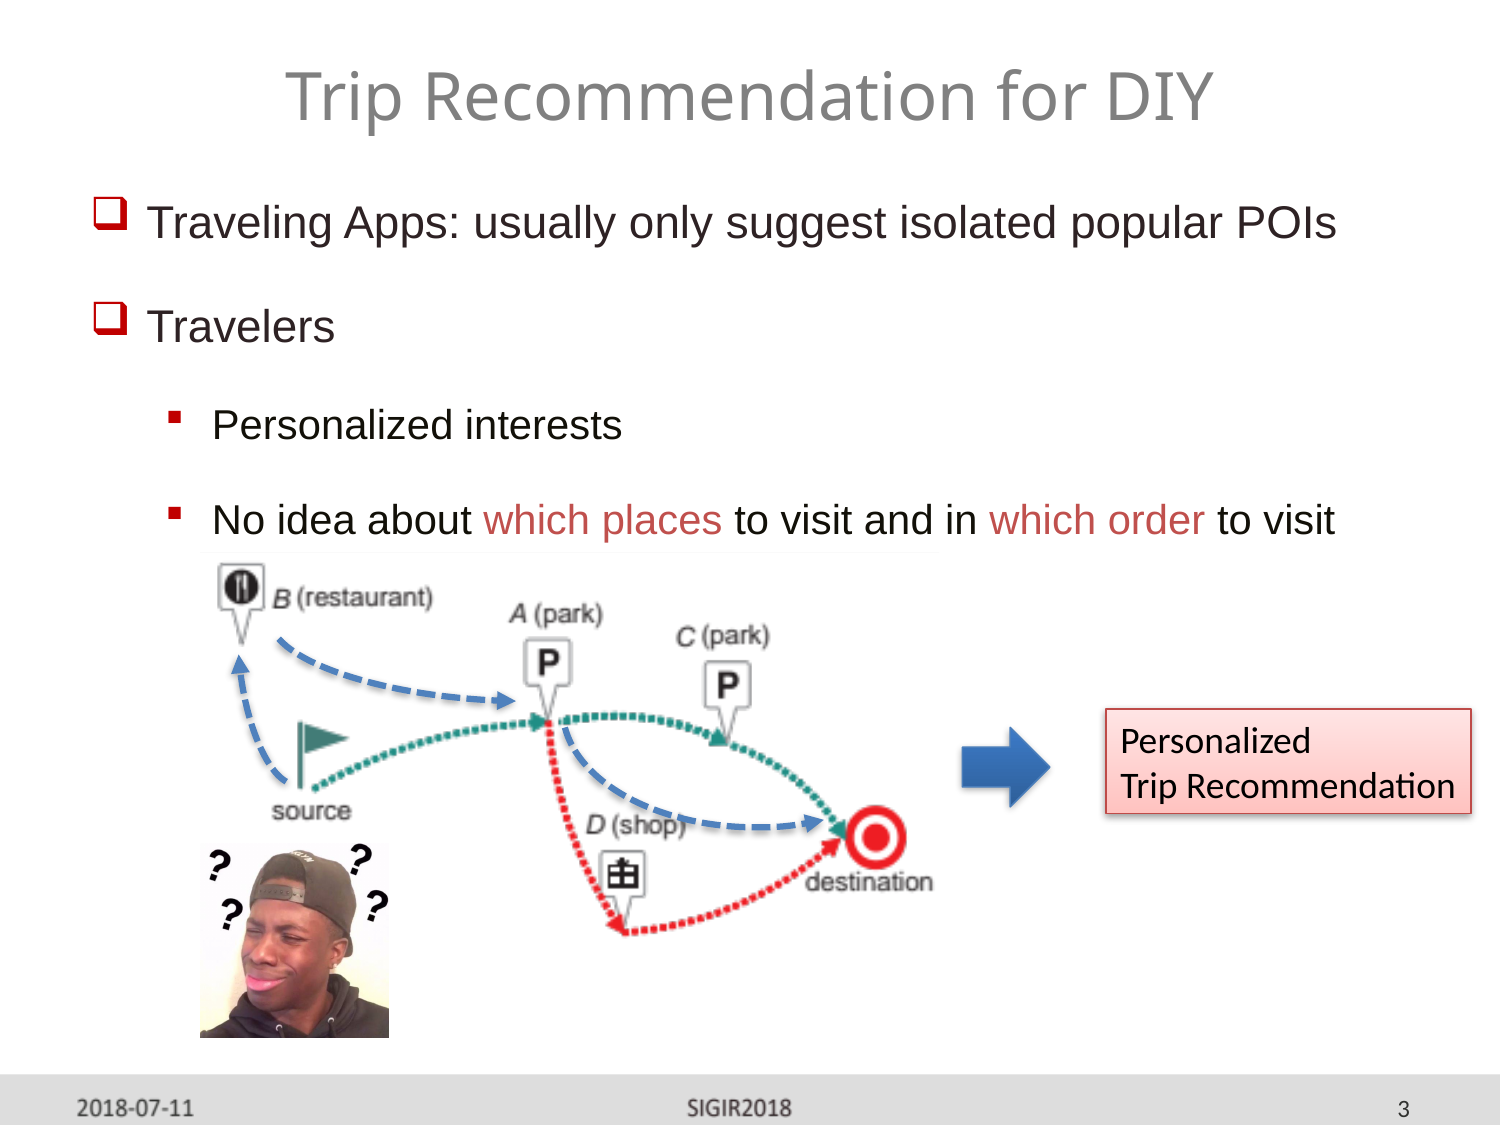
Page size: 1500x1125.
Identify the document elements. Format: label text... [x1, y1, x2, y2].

slide_number 3 [1074, 1077, 1425, 1125]
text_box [199, 552, 951, 1038]
text_box [962, 727, 1050, 807]
list Traveling Apps: usually only suggest isolated popular POIs Travelers Personalized interests No idea about which places to visit and in which order to visit [75, 157, 1425, 950]
title Trip Recommendation for DIY [75, 0, 1425, 157]
text_box Personalized Trip Recommendation [1105, 708, 1472, 814]
